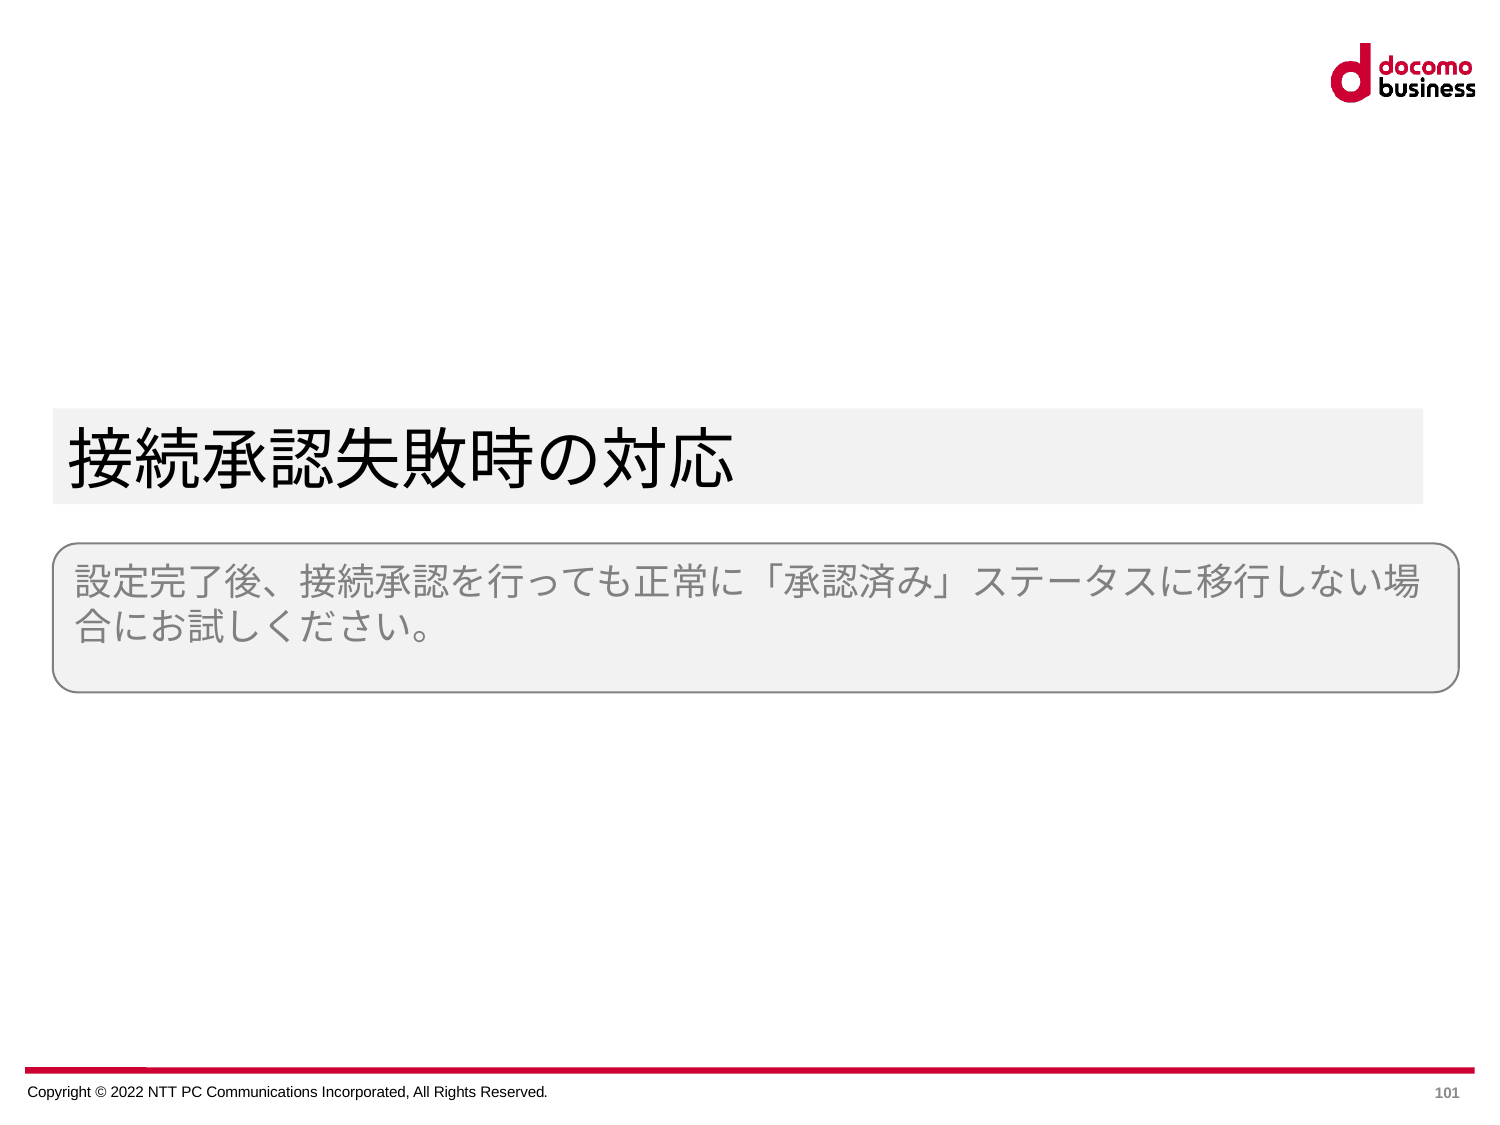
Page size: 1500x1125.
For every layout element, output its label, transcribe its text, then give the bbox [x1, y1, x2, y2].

picture [1330, 42, 1476, 103]
text_box 設定完了後、接続承認を行っても正常に「承認済み」ステータスに移行しない場合にお試しください。 [51, 542, 1460, 694]
text_box 接続承認失敗時の対応 [53, 409, 1341, 504]
text_box [52, 407, 1424, 505]
